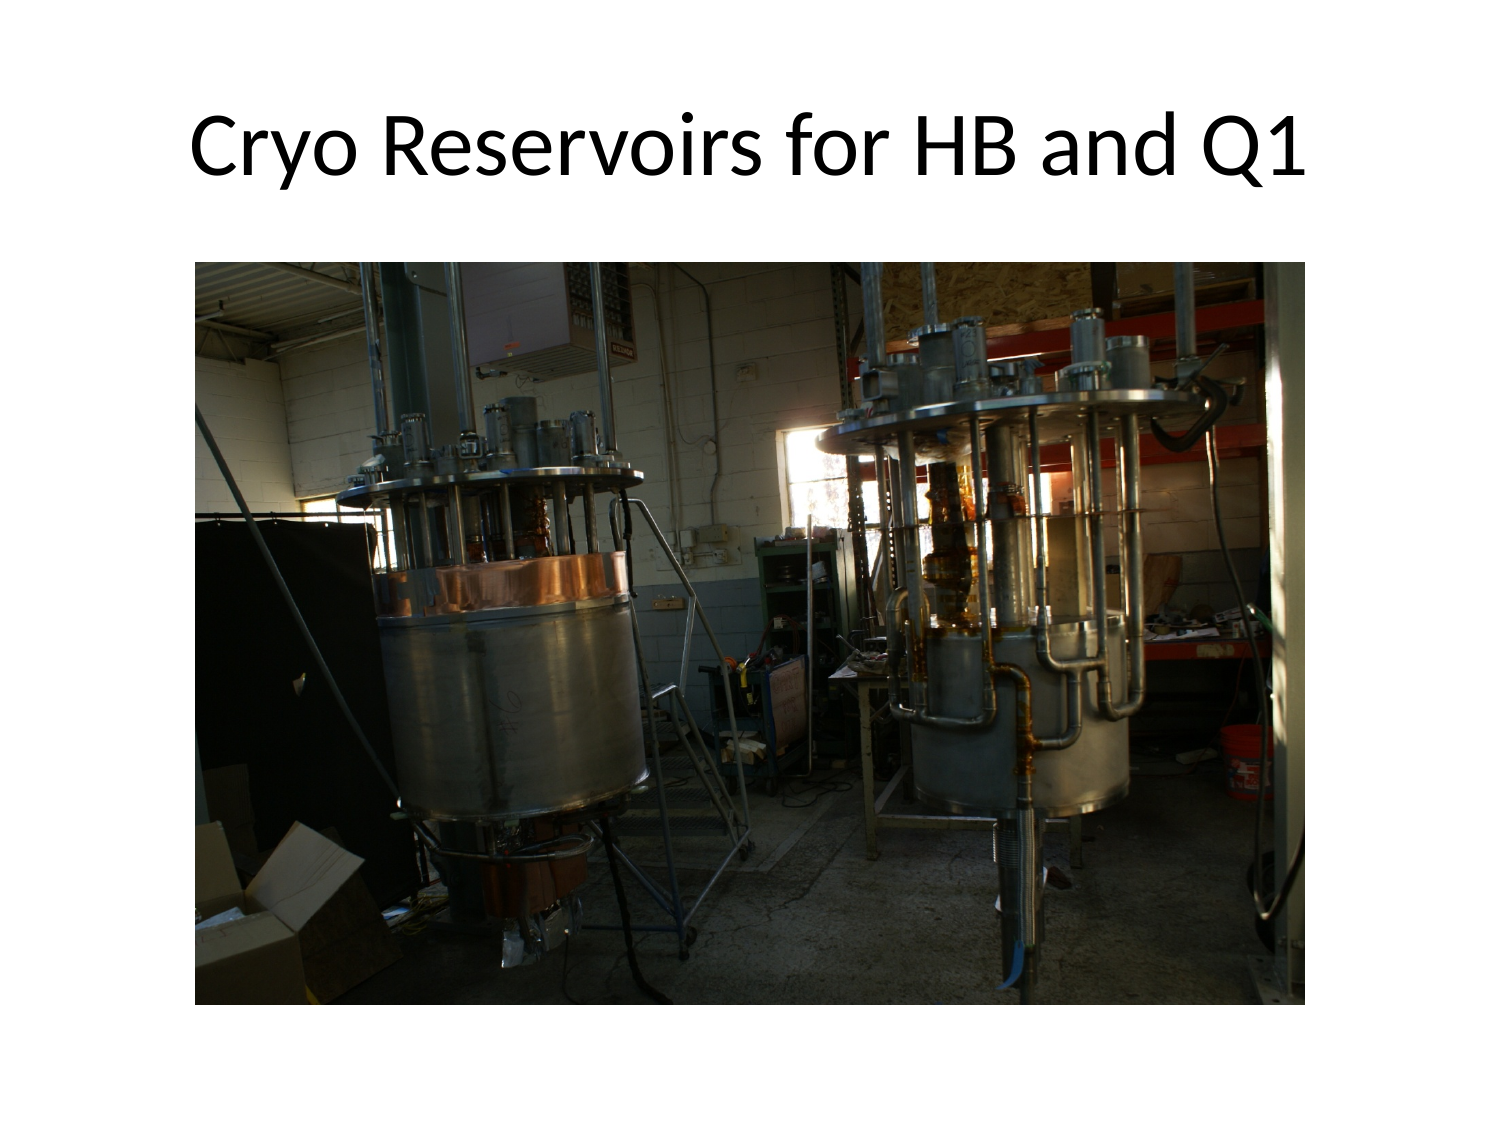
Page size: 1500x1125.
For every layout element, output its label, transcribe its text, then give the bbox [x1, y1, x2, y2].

title Cryo Reservoirs for HB and Q1 [75, 45, 1425, 233]
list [195, 262, 1305, 1006]
